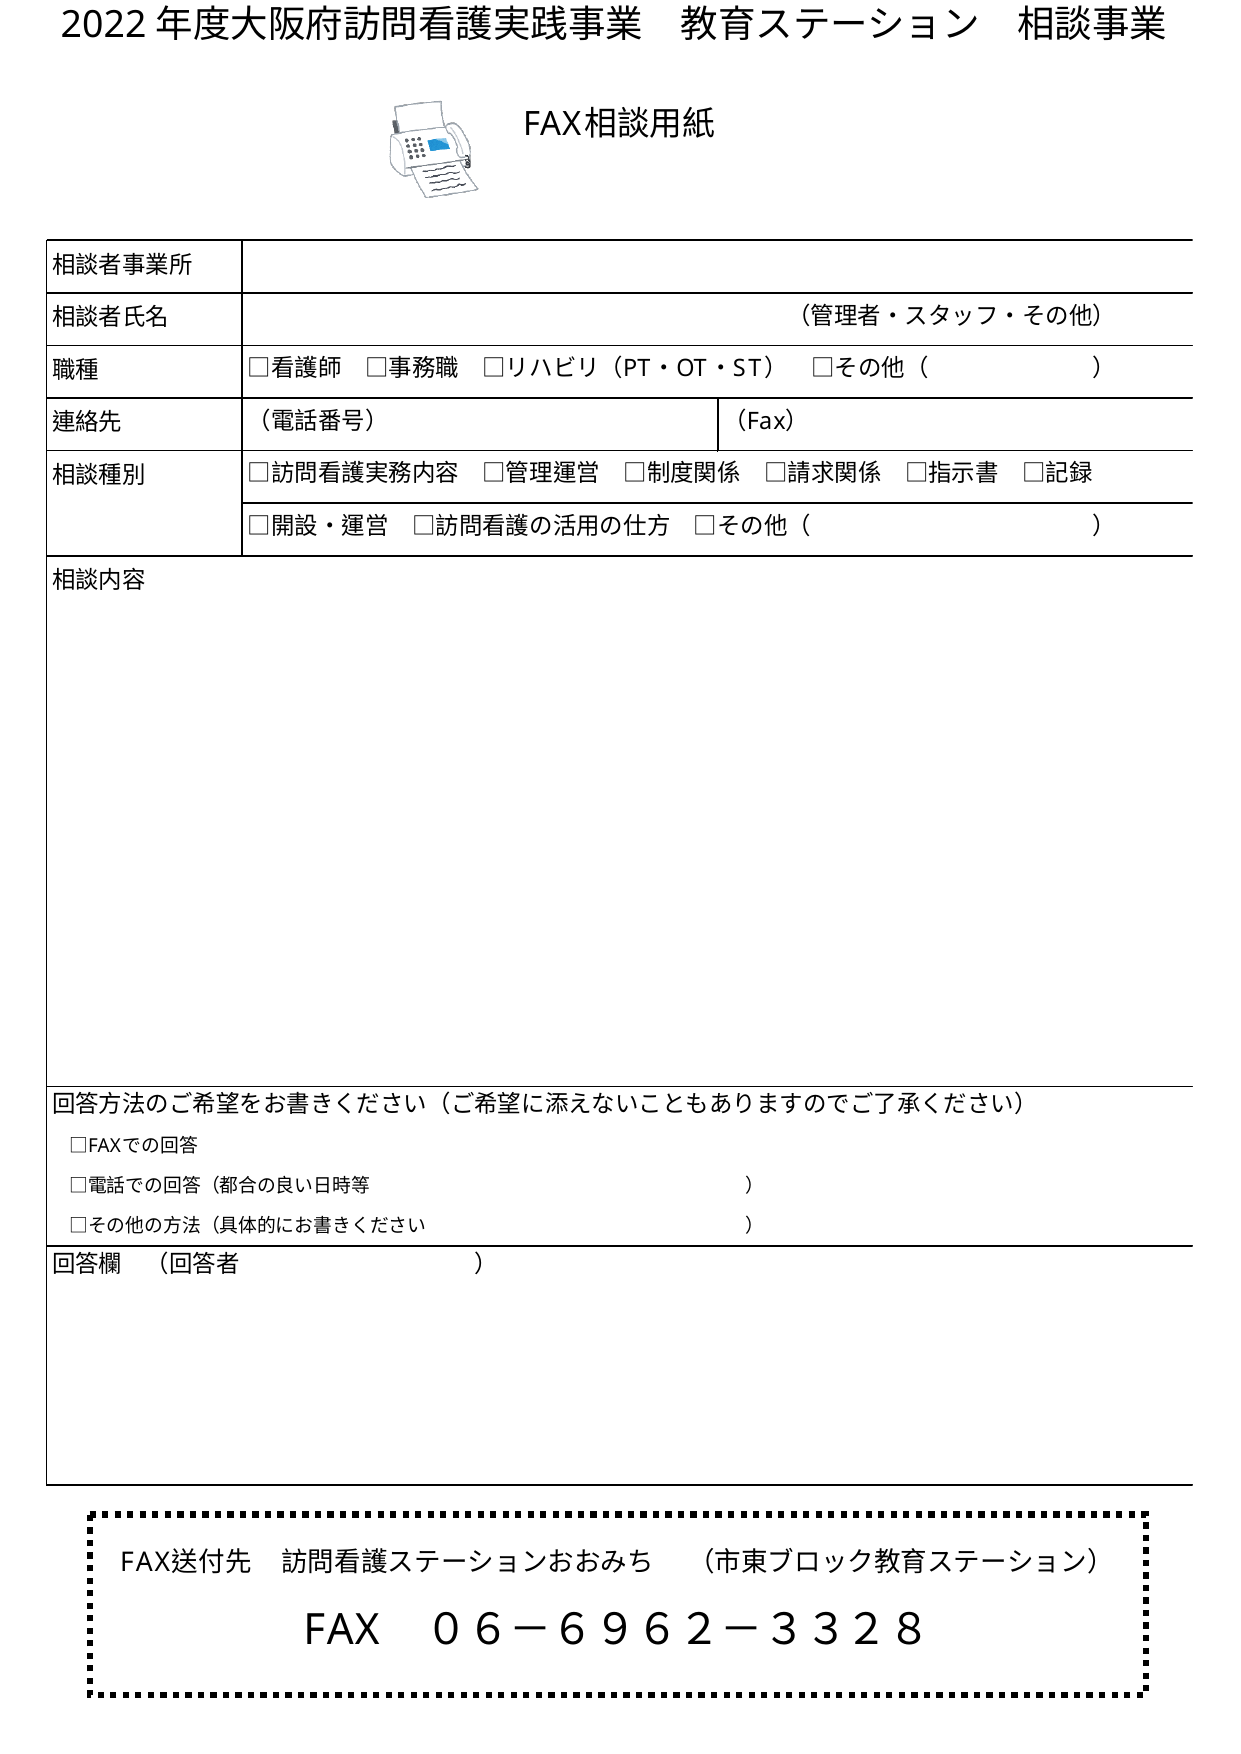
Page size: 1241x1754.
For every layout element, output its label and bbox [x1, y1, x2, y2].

text_box [45, 36, 1195, 1725]
